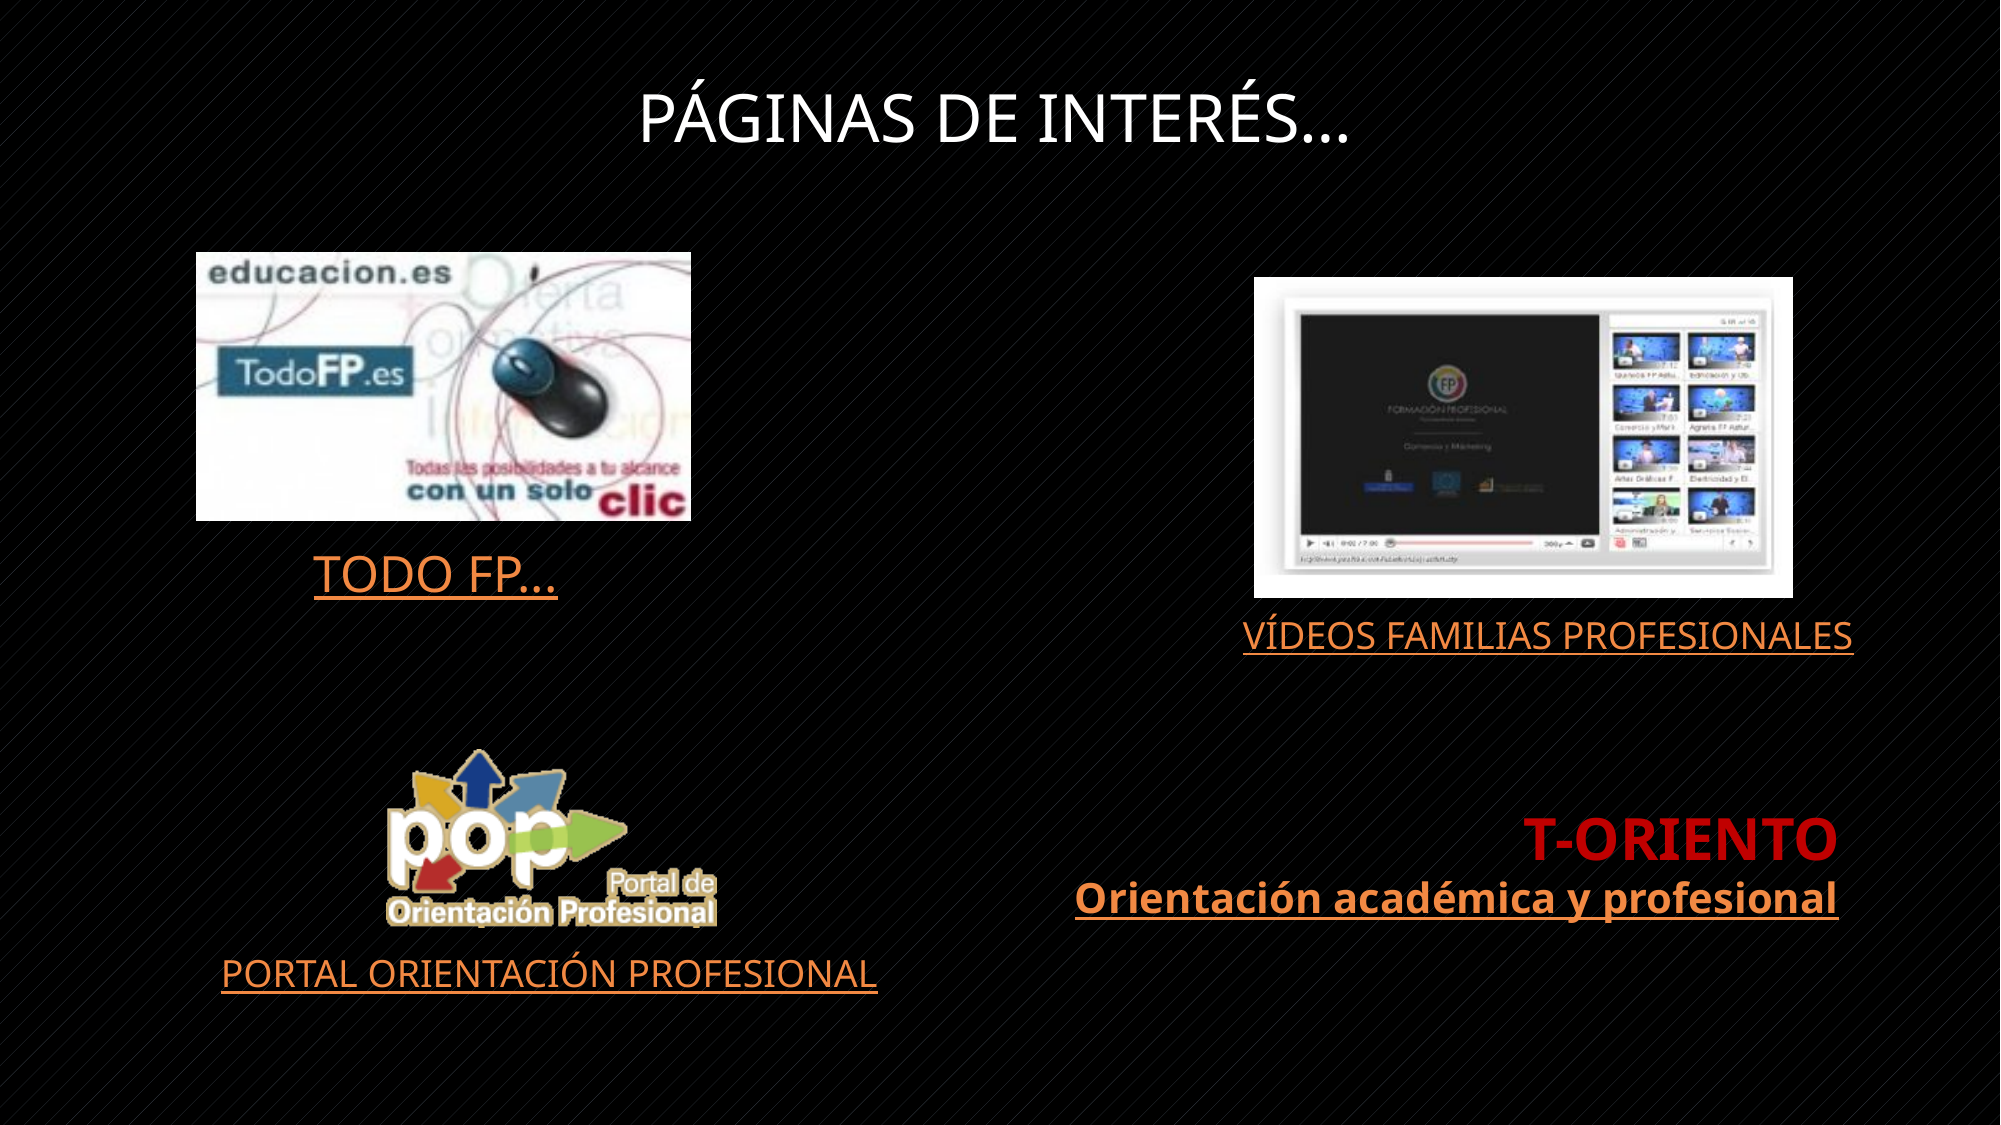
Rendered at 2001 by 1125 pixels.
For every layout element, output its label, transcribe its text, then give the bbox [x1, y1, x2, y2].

text_box T-ORIENTO Orientación académica y profesional [1058, 794, 1855, 1057]
picture [195, 252, 691, 521]
text_box VÍDEOS FAMILIAS PROFESIONALES [1228, 604, 1869, 671]
picture [1254, 277, 1793, 598]
title PÁGINAS DE INTERÉS… [182, 45, 1808, 187]
picture [386, 748, 717, 928]
text_box TODO FP... [298, 535, 574, 619]
text_box PORTAL ORIENTACIÓN PROFESIONAL [206, 943, 894, 1009]
